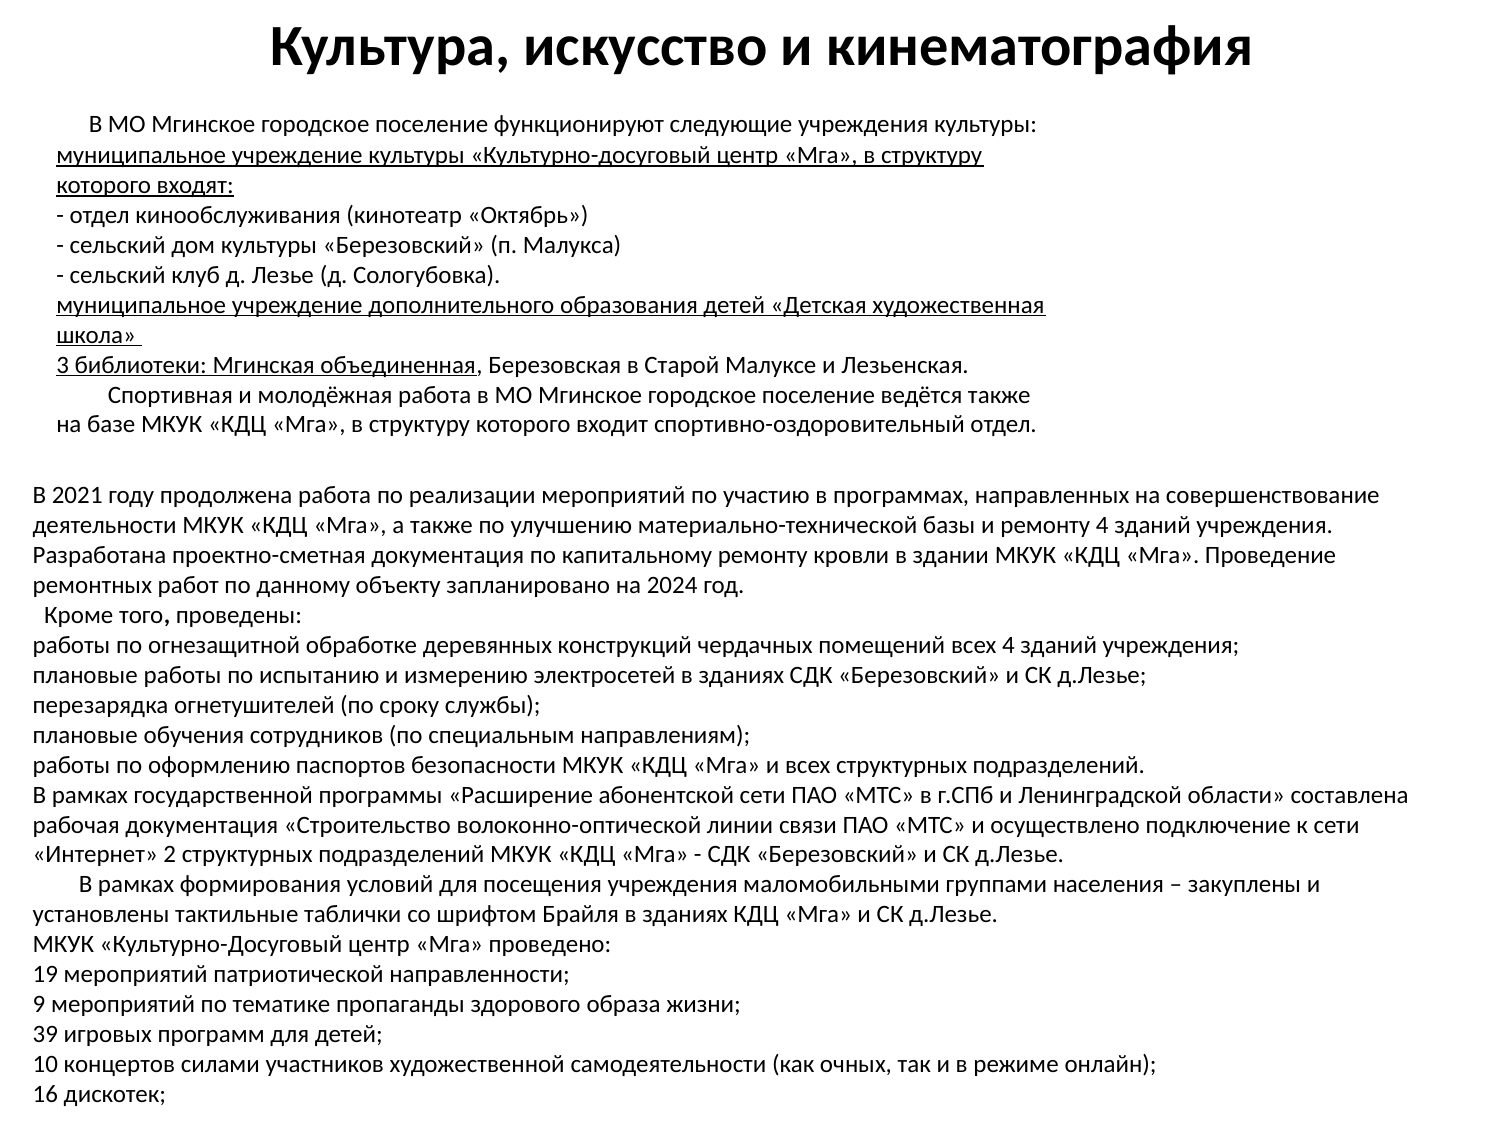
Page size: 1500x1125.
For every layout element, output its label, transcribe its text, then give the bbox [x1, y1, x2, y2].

text_box В 2021 году продолжена работа по реализации мероприятий по участию в программах, направленных на совершенствование деятельности МКУК «КДЦ «Мга», а также по улучшению материально-технической базы и ремонту 4 зданий учреждения. Разработана проектно-сметная документация по капитальному ремонту кровли в здании МКУК «КДЦ «Мга». Проведение ремонтных работ по данному объекту запланировано на 2024 год. Кроме того, проведены: работы по огнезащитной обработке деревянных конструкций чердачных помещений всех 4 зданий учреждения; плановые работы по испытанию и измерению электросетей в зданиях СДК «Березовский» и СК д.Лезье; перезарядка огнетушителей (по сроку службы); плановые обучения сотрудников (по специальным направлениям); работы по оформлению паспортов безопасности МКУК «КДЦ «Мга» и всех структурных подразделений. В рамках государственной программы «Расширение абонентской сети ПАО «МТС» в г.СПб и Ленинградской области» составлена рабочая документация «Строительство волоконно-оптической линии связи ПАО «МТС» и осуществлено подключение к сети «Интернет» 2 структурных подразделений МКУК «КДЦ «Мга» - СДК «Березовский» и СК д.Лезье. В рамках формирования условий для посещения учреждения маломобильными группами населения – закуплены и установлены тактильные таблички со шрифтом Брайля в зданиях КДЦ «Мга» и СК д.Лезье. МКУК «Культурно-Досуговый центр «Мга» проведено: 19 мероприятий патриотической направленности; 9 мероприятий по тематике пропаганды здорового образа жизни; 39 игровых программ для детей; 10 концертов силами участников художественной самодеятельности (как очных, так и в режиме онлайн); 16 дискотек; [17, 471, 1459, 1115]
text_box Культура, искусство и кинематография [218, 0, 1306, 85]
text_box В МО Мгинское городское поселение функционируют следующие учреждения культуры: муниципальное учреждение культуры «Культурно-досуговый центр «Мга», в структуру которого входят: - отдел кинообслуживания (кинотеатр «Октябрь») - сельский дом культуры «Березовский» (п. Малукса) - сельский клуб д. Лезье (д. Сологубовка). муниципальное учреждение дополнительного образования детей «Детская художественная школа» 3 библиотеки: Мгинская объединенная, Березовская в Старой Малуксе и Лезьенская. Спортивная и молодёжная работа в МО Мгинское городское поселение ведётся также на базе МКУК «КДЦ «Мга», в структуру которого входит спортивно-оздоровительный отдел. [41, 96, 1069, 446]
